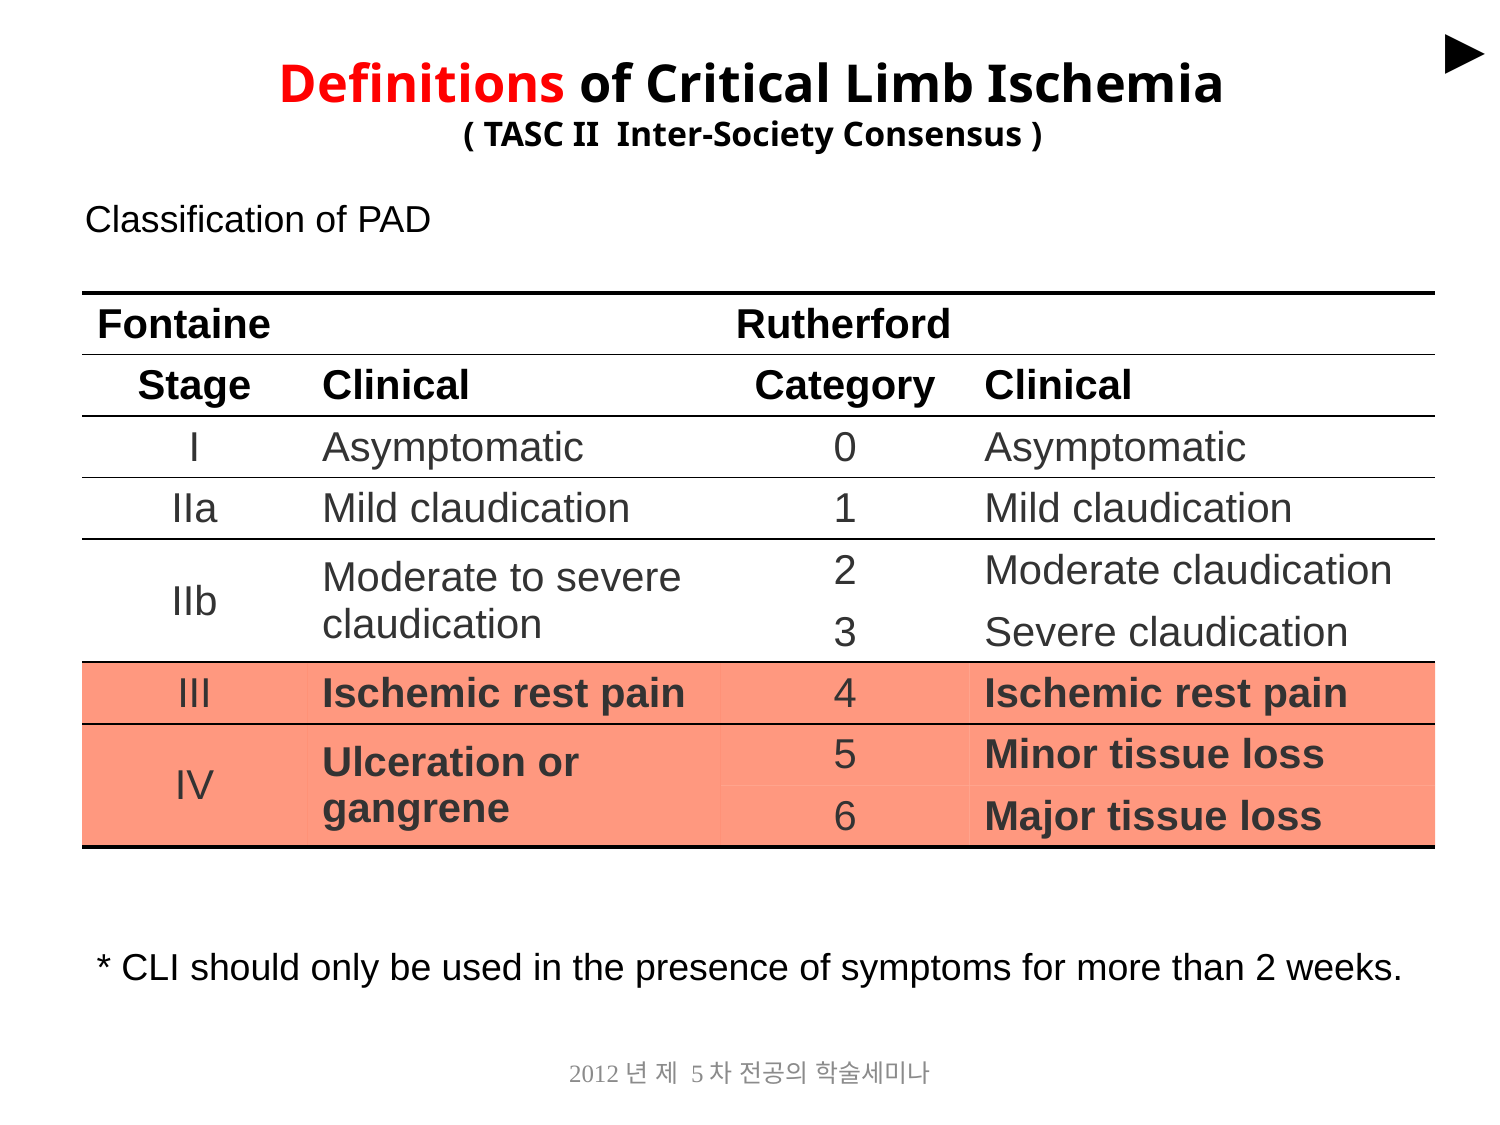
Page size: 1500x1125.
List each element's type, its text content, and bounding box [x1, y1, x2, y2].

table_cell Clinical [969, 355, 1435, 415]
table_cell III [82, 663, 307, 723]
footer 2012년 제 5차 전공의 학술세미나 [512, 1042, 988, 1103]
table_cell IIa [82, 478, 307, 538]
table_cell I [82, 417, 307, 477]
table_cell 0 [721, 417, 969, 477]
table_cell Category [721, 355, 969, 415]
table_cell Ischemic rest pain [969, 663, 1435, 723]
table_cell Minor tissue loss [969, 725, 1435, 785]
text_box ► [1417, 0, 1500, 95]
table_cell 3 [721, 601, 969, 661]
table_cell 6 [721, 785, 969, 845]
table_cell Clinical [307, 355, 721, 415]
table_cell 4 [721, 663, 969, 723]
table_cell 2 [721, 540, 969, 601]
table_cell Severe claudication [969, 601, 1435, 661]
table_cell Asymptomatic [969, 417, 1435, 477]
table_header Fontaine [82, 295, 721, 354]
table_cell Moderate claudication [969, 540, 1435, 601]
table_cell Ulceration or gangrene [307, 725, 721, 845]
table_cell Asymptomatic [307, 417, 721, 477]
text_box Classification of PAD [70, 187, 833, 248]
table_cell Moderate to severe claudication [307, 540, 721, 661]
table_cell 5 [721, 725, 969, 785]
table_cell Mild claudication [969, 478, 1435, 538]
table_header Rutherford [721, 295, 1435, 354]
table_cell Major tissue loss [969, 785, 1435, 845]
title Definitions of Critical Limb Ischemia ( TASC II Inter-Society Consensus )) [70, 41, 1447, 161]
text_box * CLI should only be used in the presence of symptoms for more than 2 weeks. [81, 935, 1430, 996]
table_cell Ischemic rest pain [307, 663, 721, 723]
table_cell IV [82, 725, 307, 845]
table_cell IIb [82, 540, 307, 661]
table_cell Stage [82, 355, 307, 415]
table_cell Mild claudication [307, 478, 721, 538]
table_cell 1 [721, 478, 969, 538]
